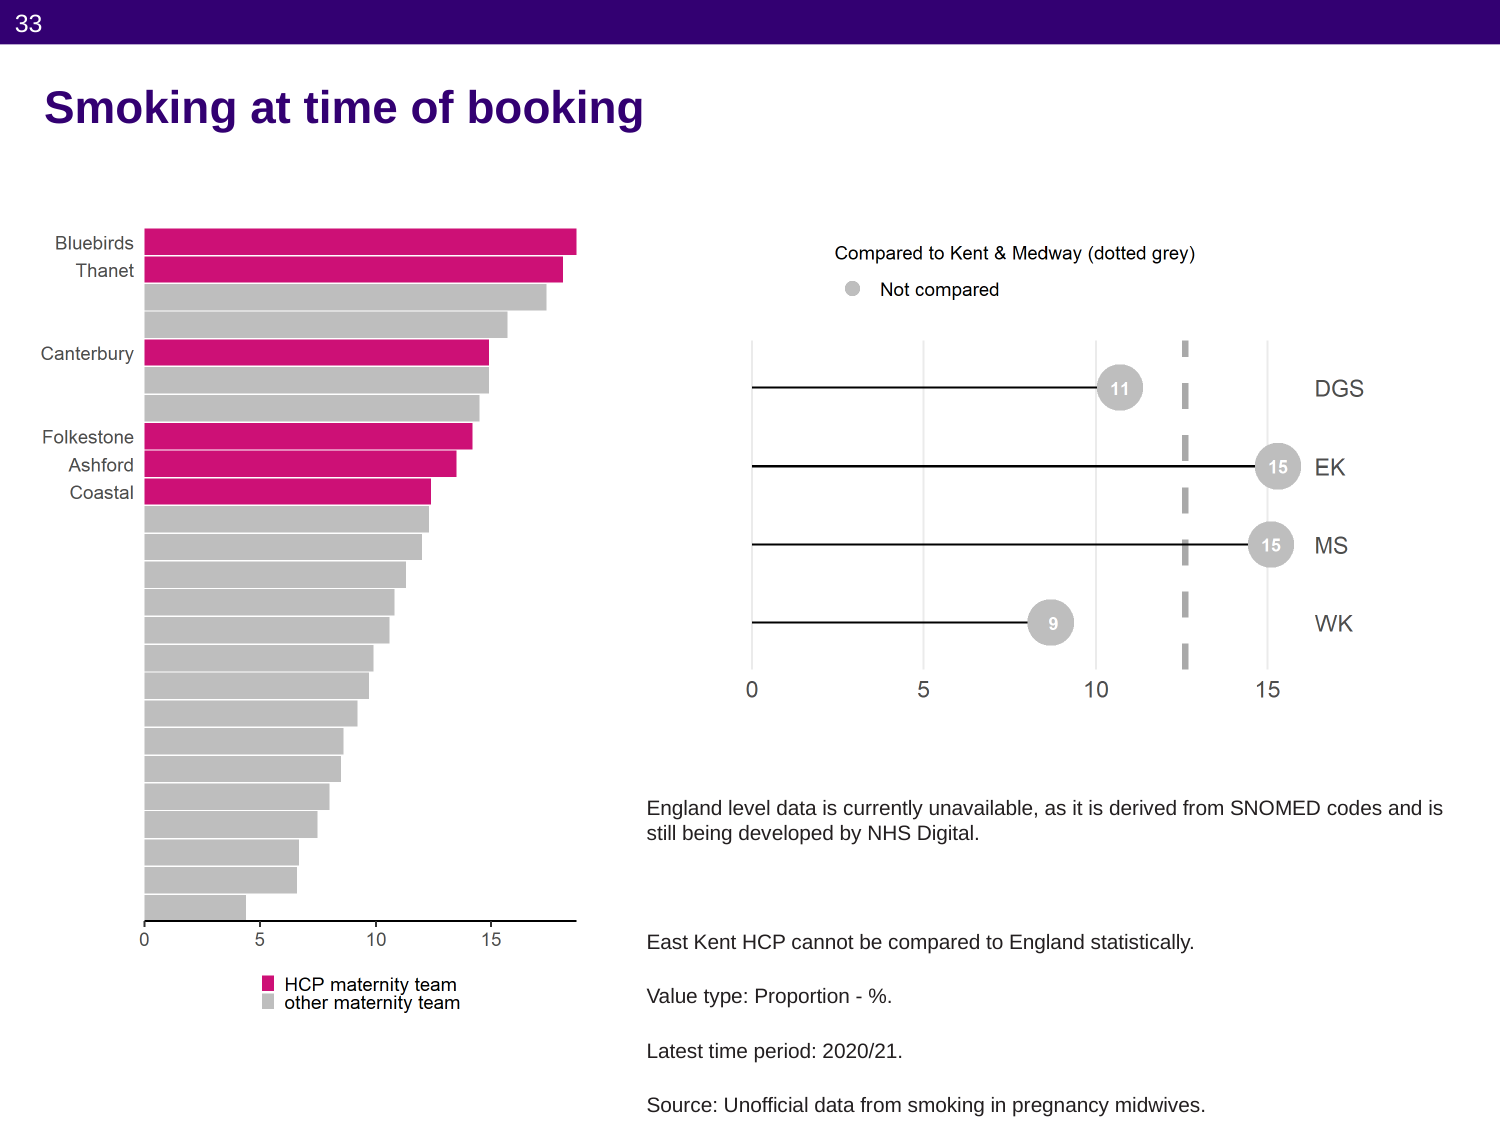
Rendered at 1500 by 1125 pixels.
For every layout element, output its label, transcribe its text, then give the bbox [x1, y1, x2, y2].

title Smoking at time of booking [29, 70, 1471, 138]
list England level data is currently unavailable, as it is derived from SNOMED codes and is still being developed by NHS Digital. East Kent HCP cannot be compared to England statistically. Value type: Proportion - %. Latest time period: 2020/21. Source: Unofficial data from smoking in pregnancy midwives. HCP average type: Mean. HCP RAG method: None applied. Small area type: Maternity team. [631, 786, 1483, 1106]
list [29, 217, 609, 1024]
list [714, 220, 1377, 713]
list 33 [0, 0, 95, 95]
